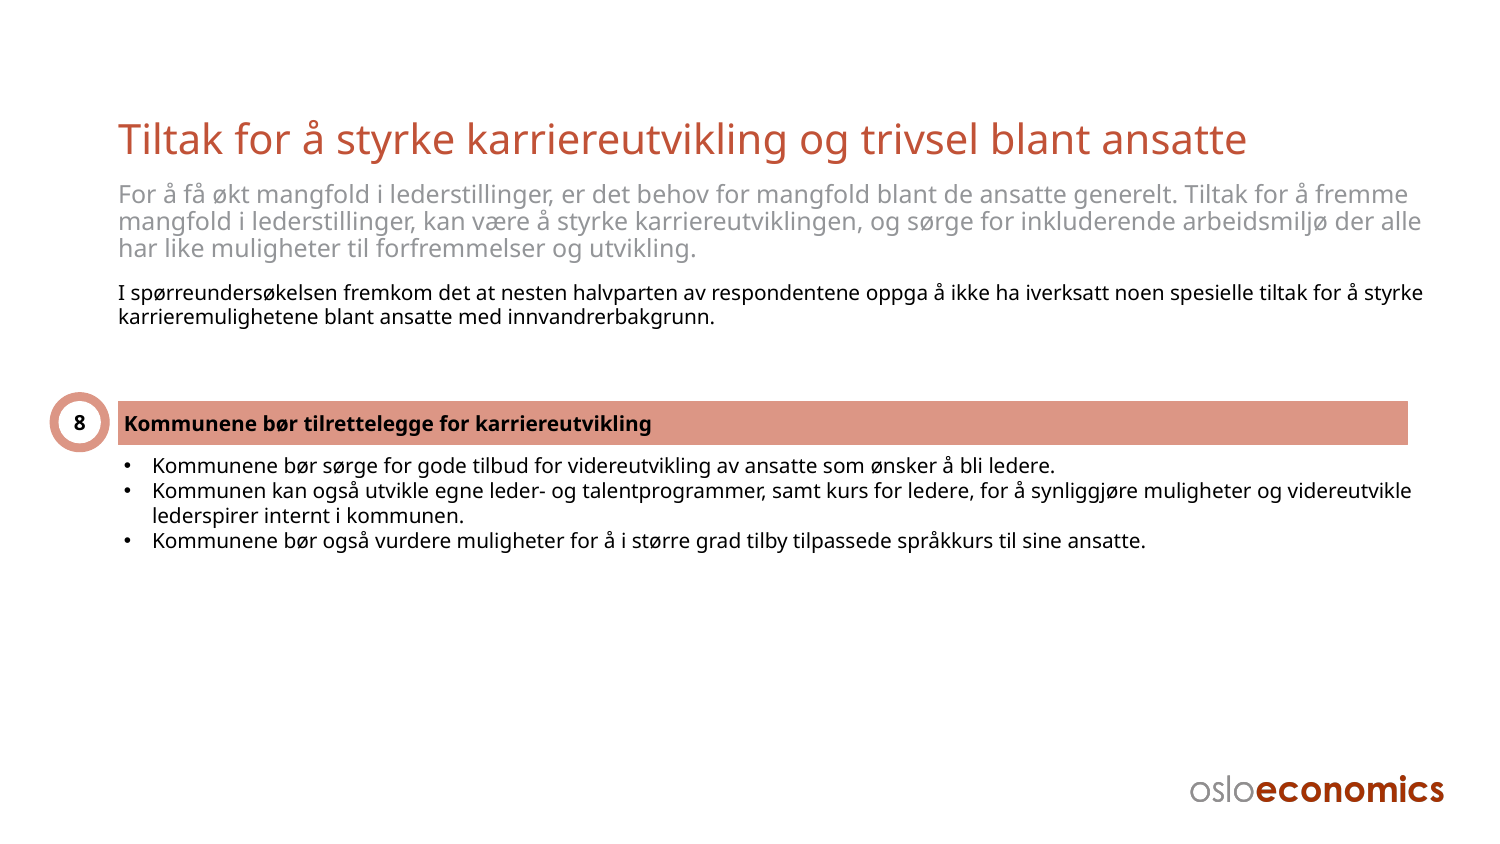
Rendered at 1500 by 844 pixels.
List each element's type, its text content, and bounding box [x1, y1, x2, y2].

list For å få økt mangfold i lederstillinger, er det behov for mangfold blant de ansatte generelt. Tiltak for å fremme mangfold i lederstillinger, kan være å styrke karriereutviklingen, og sørge for inkluderende arbeidsmiljø der alle har like muligheter til forfremmelser og utvikling. [118, 181, 1441, 253]
text_box I spørreundersøkelsen fremkom det at nesten halvparten av respondentene oppga å ikke ha iverksatt noen spesielle tiltak for å styrke karrieremulighetene blant ansatte med innvandrerbakgrunn. [118, 279, 1441, 445]
text_box Kommunene bør sørge for gode tilbud for videreutvikling av ansatte som ønsker å bli ledere. Kommunen kan også utvikle egne leder- og talentprogrammer, samt kurs for ledere, for å synliggjøre muligheter og videreutvikle lederspirer internt i kommunen. Kommunene bør også vurdere muligheter for å i større grad tilby tilpassede språkkurs til sine ansatte. [116, 445, 1443, 620]
text_box 8 [56, 399, 103, 445]
text_box Kommunene bør tilrettelegge for karriereutvikling [116, 399, 1409, 445]
picture [1190, 775, 1444, 802]
text_box [48, 390, 112, 454]
title Tiltak for å styrke karriereutvikling og trivsel blant ansatte [118, 108, 1441, 174]
